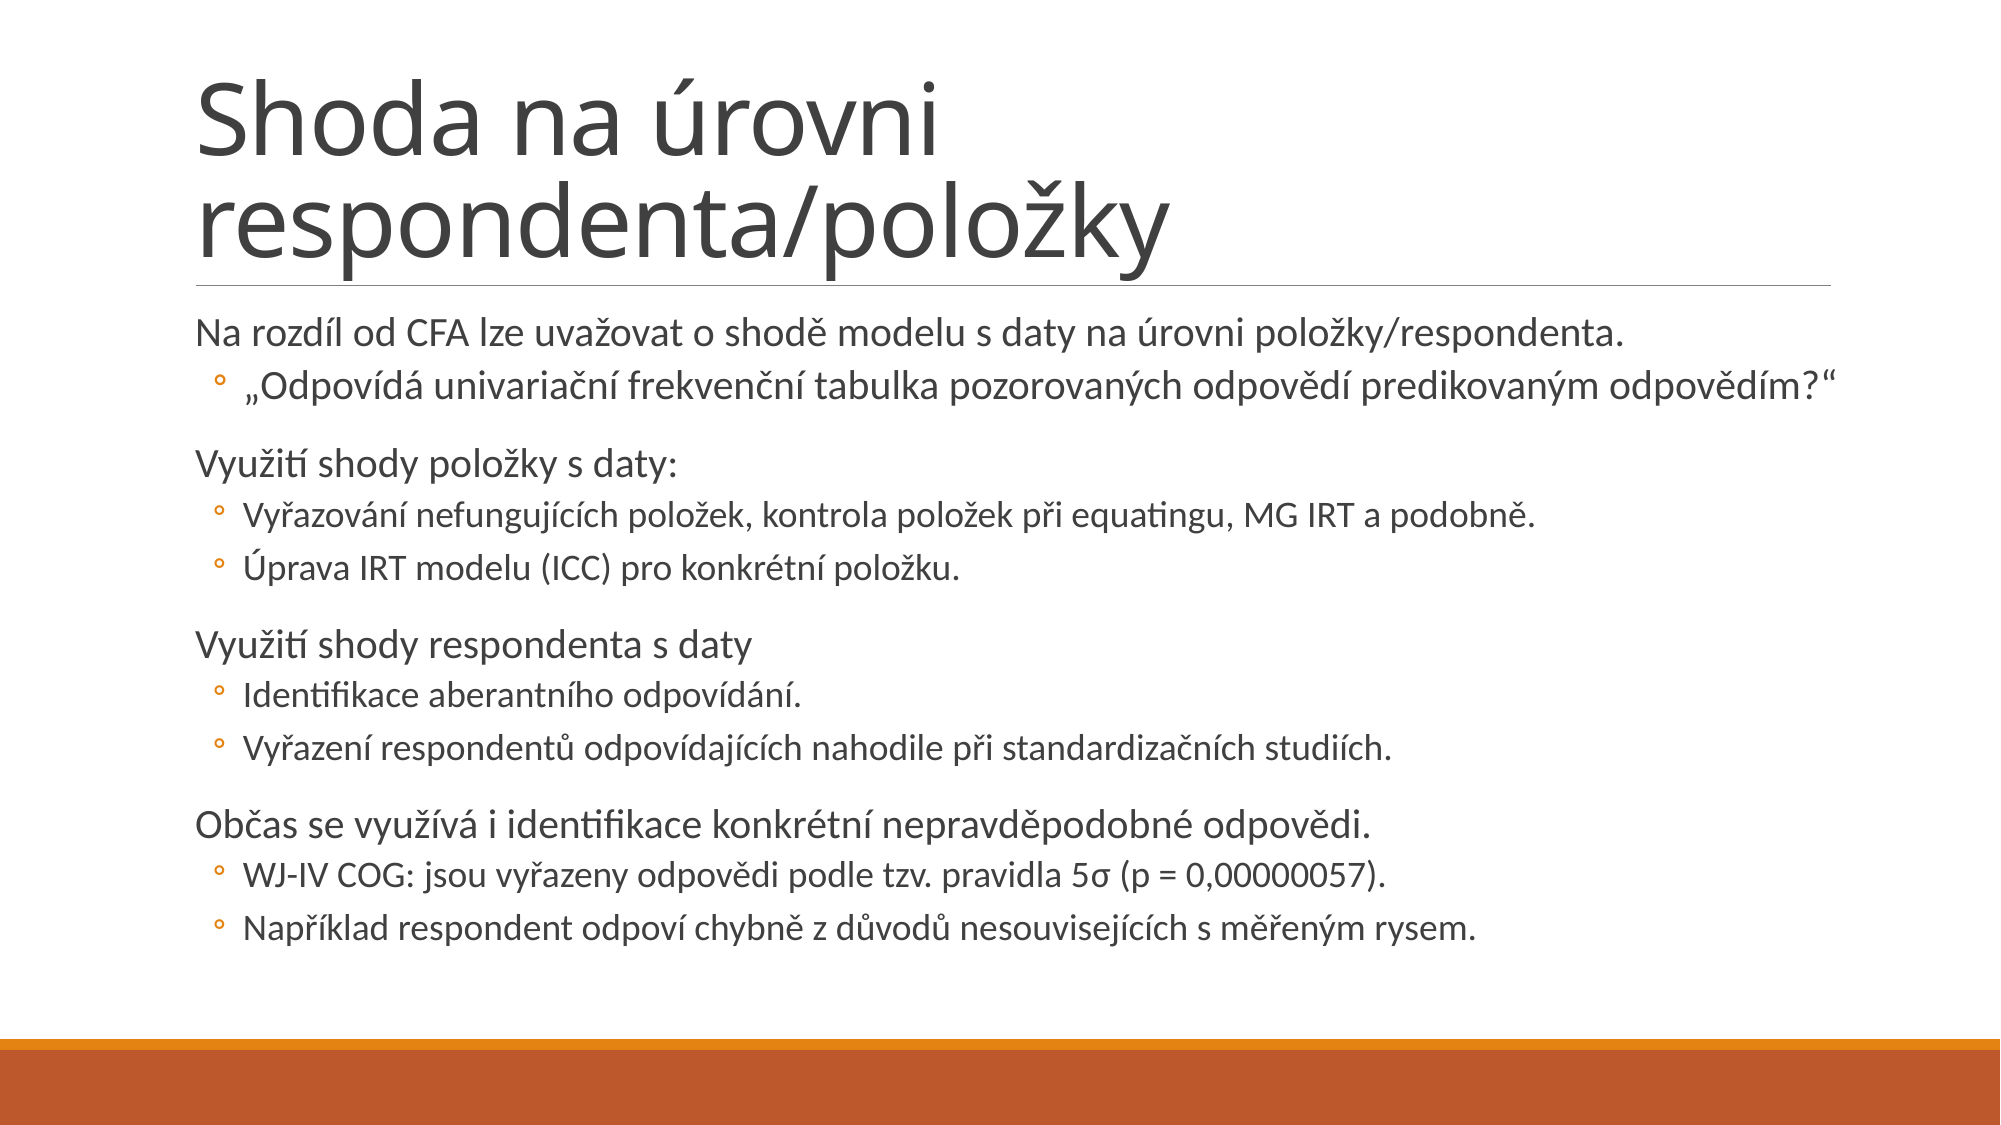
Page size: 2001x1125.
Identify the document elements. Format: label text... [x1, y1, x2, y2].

list Na rozdíl od CFA lze uvažovat o shodě modelu s daty na úrovni položky/respondenta. „Odpovídá univariační frekvenční tabulka pozorovaných odpovědí predikovaným odpovědím?“ Využití shody položky s daty: Vyřazování nefungujících položek, kontrola položek při equatingu, MG IRT a podobně. Úprava IRT modelu (ICC) pro konkrétní položku. Využití shody respondenta s daty Identifikace aberantního odpovídání. Vyřazení respondentů odpovídajících nahodile při standardizačních studiích. Občas se využívá i identifikace konkrétní nepravděpodobné odpovědi. WJ-IV COG: jsou vyřazeny odpovědi podle tzv. pravidla 5σ (p = 0,00000057). Například respondent odpoví chybně z důvodů nesouvisejících s měřeným rysem. [180, 302, 1886, 1024]
title Shoda na úrovni respondenta/položky [180, 47, 1830, 285]
